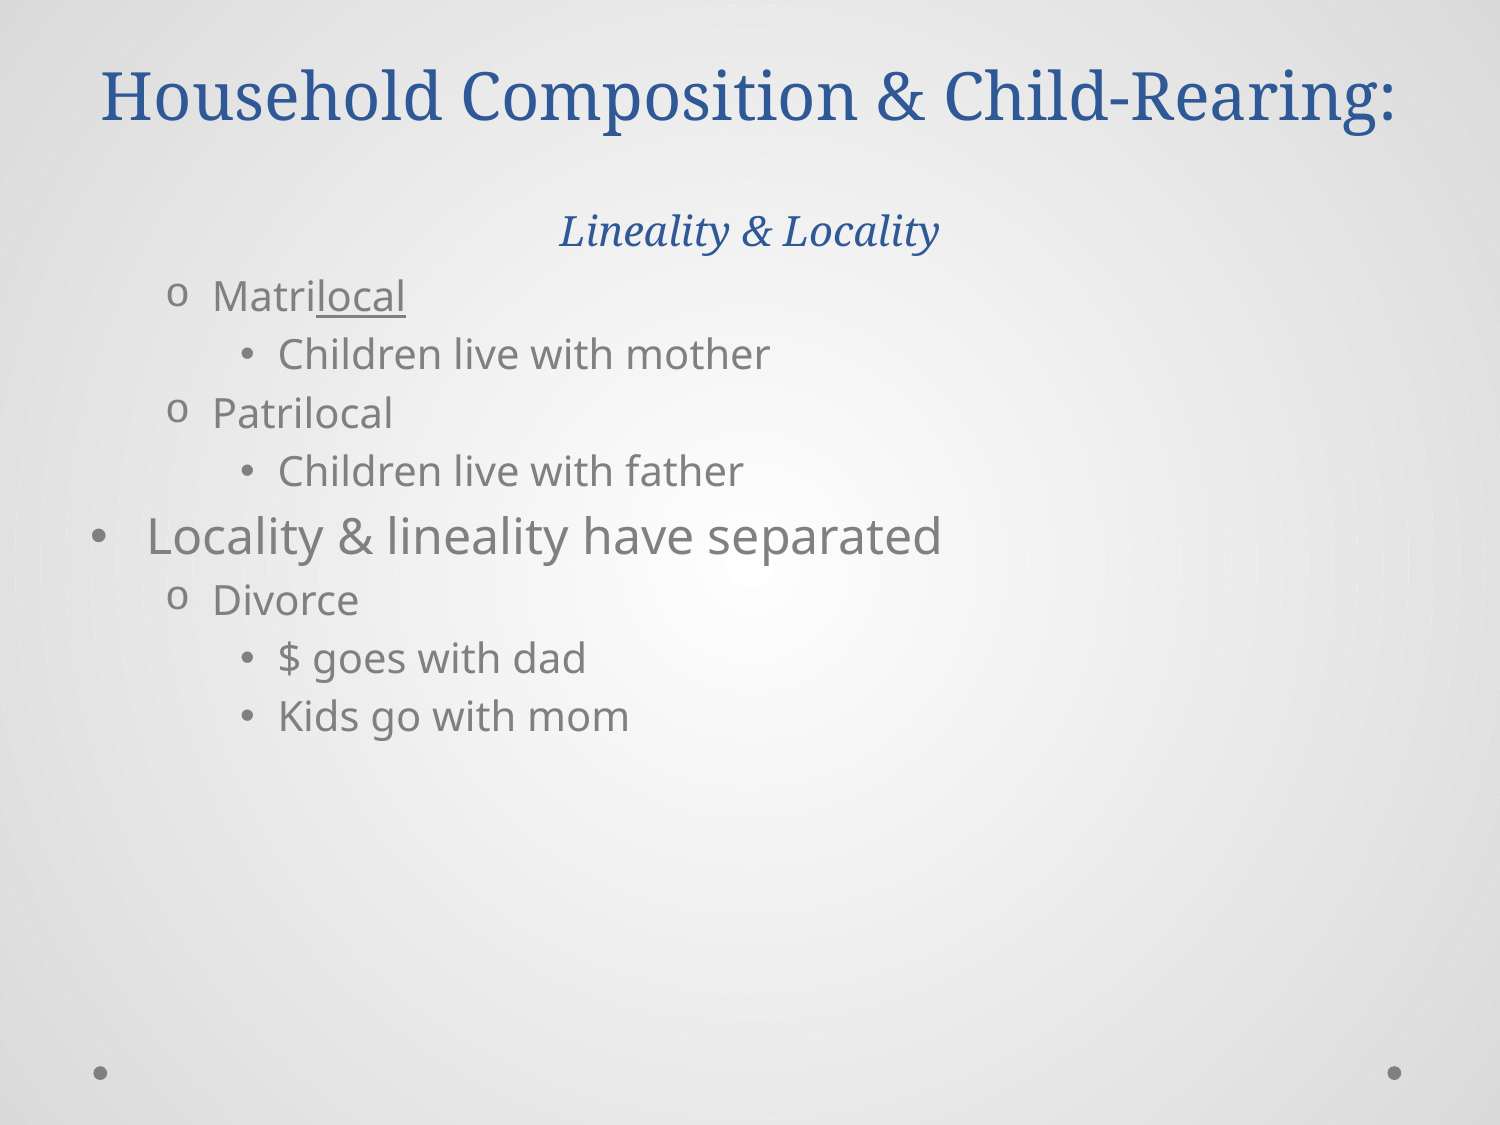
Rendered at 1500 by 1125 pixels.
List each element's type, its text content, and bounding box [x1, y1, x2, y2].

list Matrilocal Children live with mother Patrilocal Children live with father Locality & lineality have separated Divorce $ goes with dad Kids go with mom [75, 262, 1425, 1005]
title Household Composition & Child-Rearing: Lineality & Locality [75, 0, 1425, 262]
